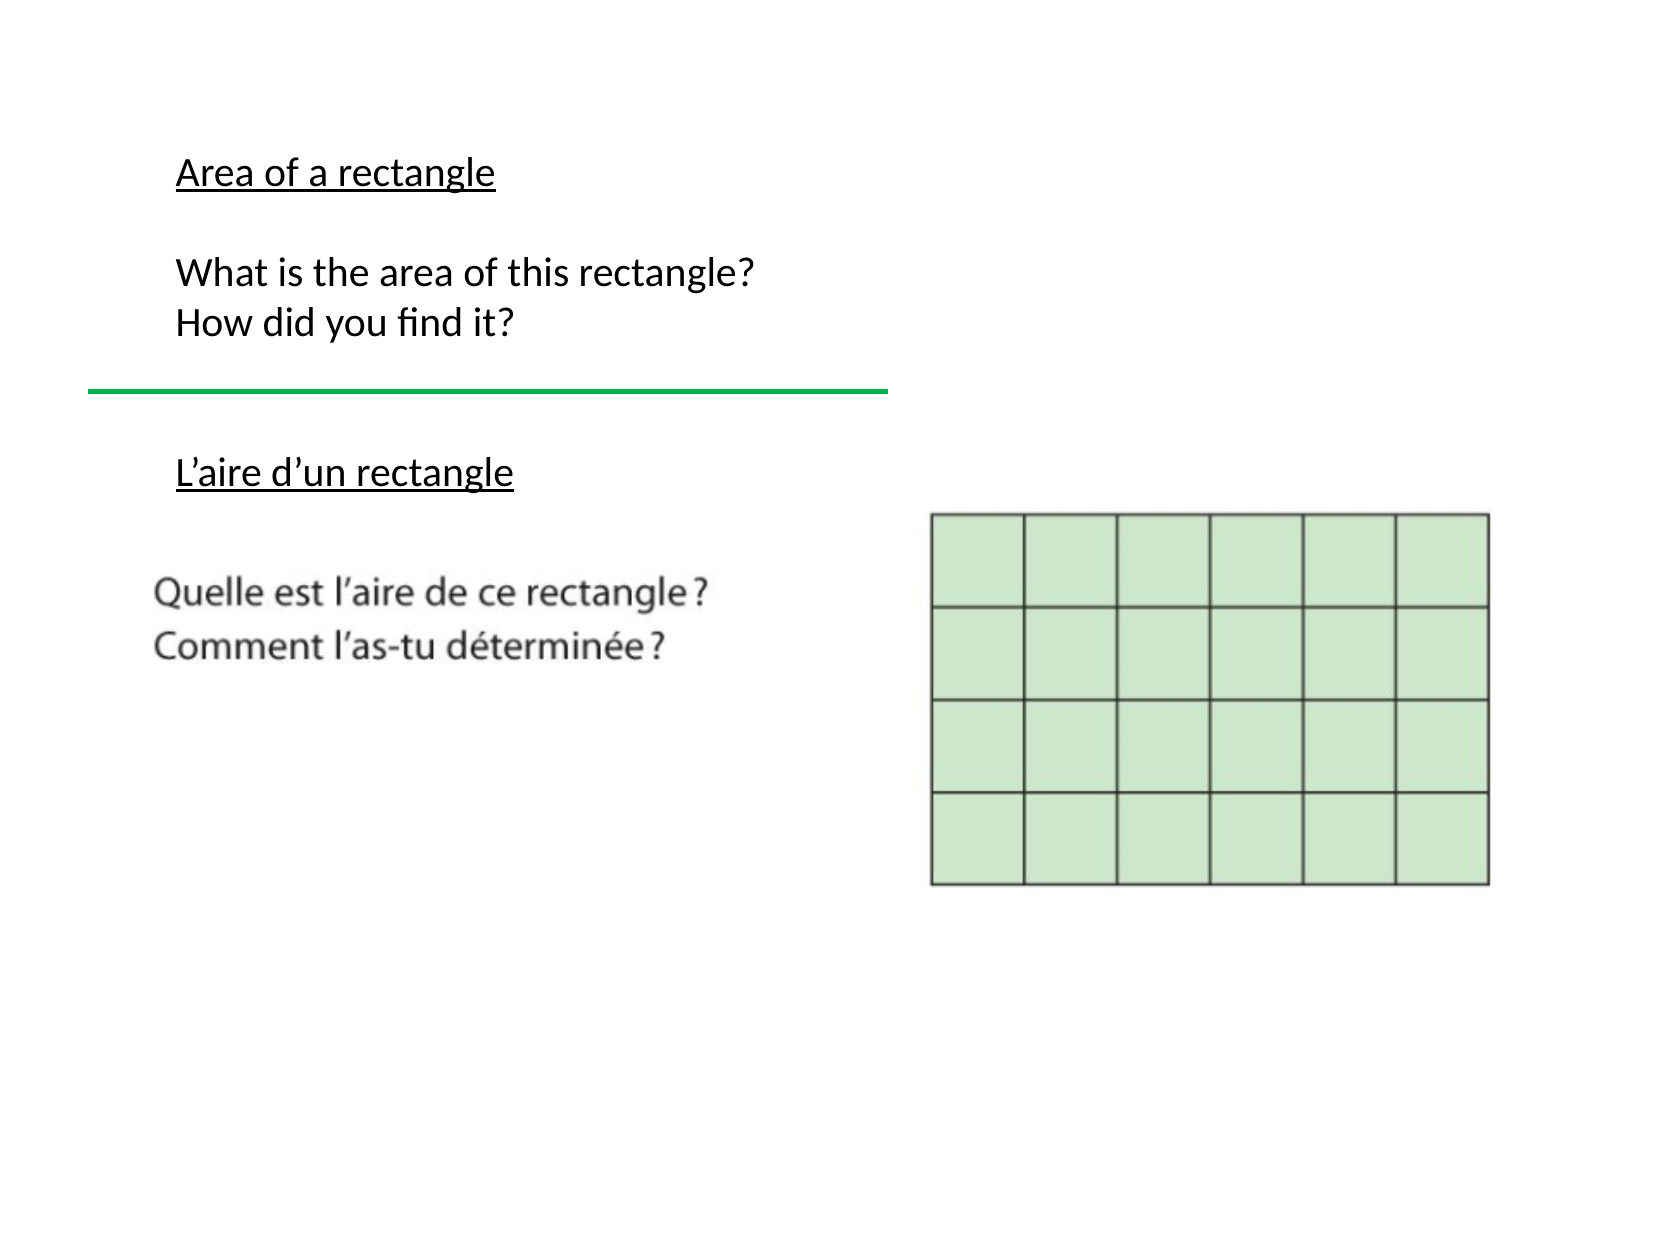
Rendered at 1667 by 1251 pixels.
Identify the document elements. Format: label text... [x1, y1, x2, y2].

text_box Area of a rectangle What is the area of this rectangle? How did you find it? L’aire d’un rectangle [160, 136, 900, 502]
picture [120, 505, 1580, 903]
